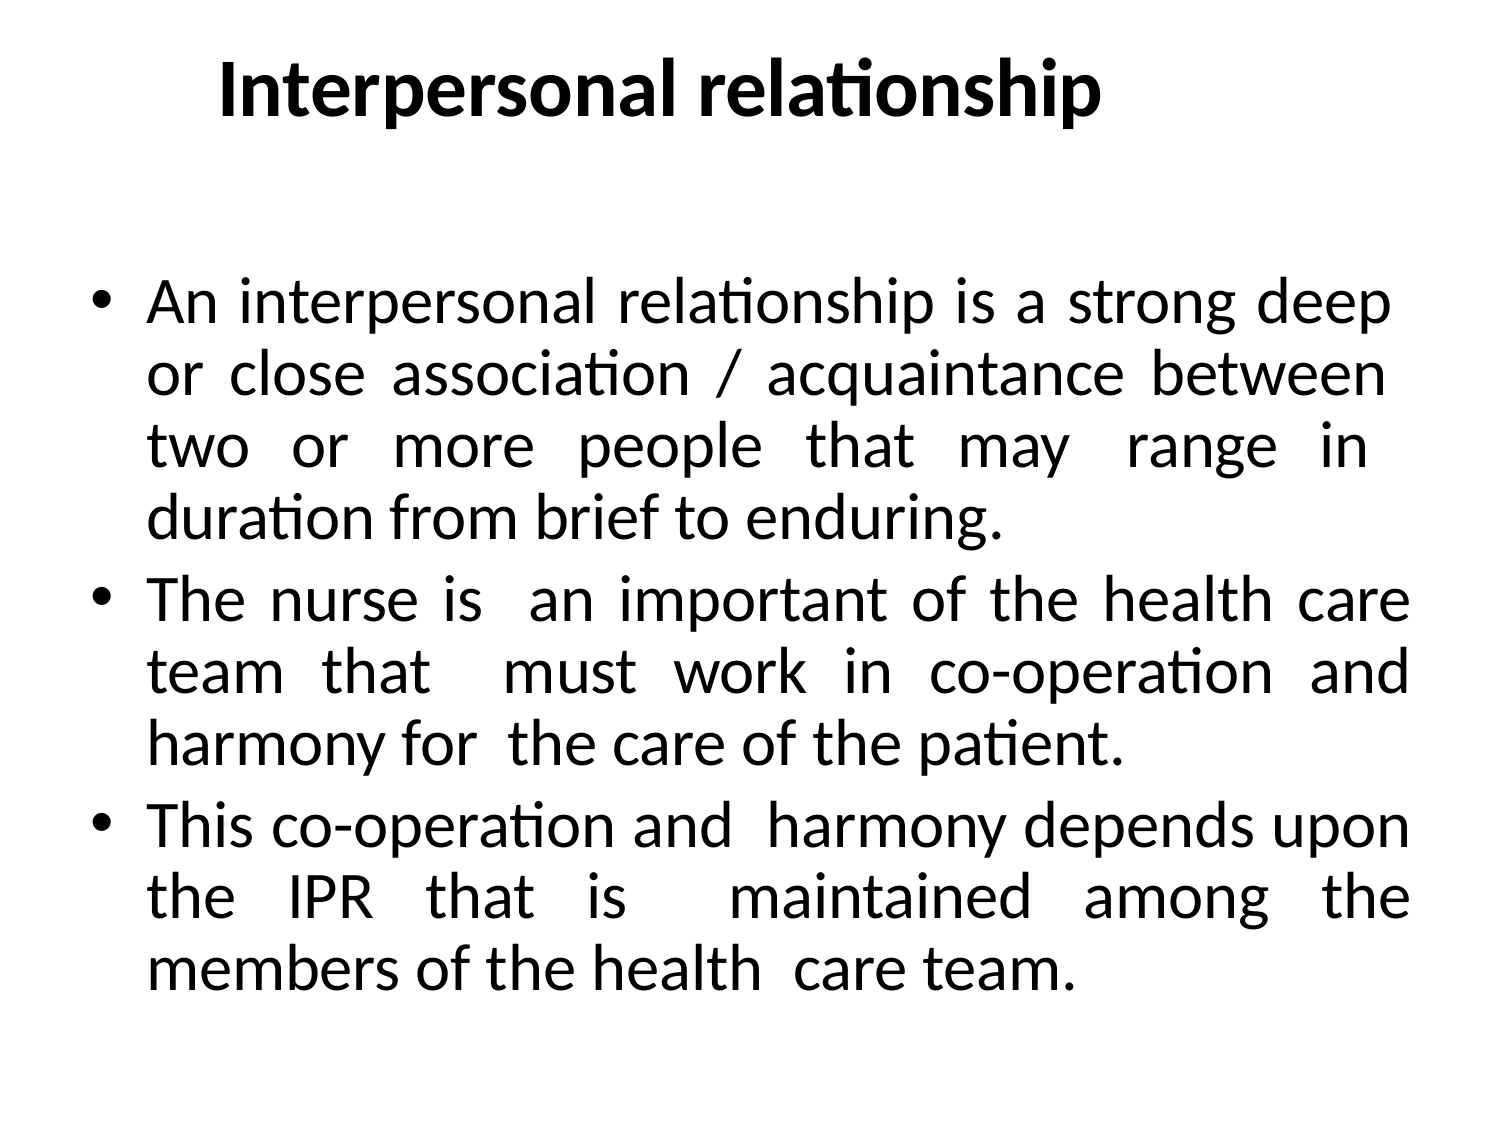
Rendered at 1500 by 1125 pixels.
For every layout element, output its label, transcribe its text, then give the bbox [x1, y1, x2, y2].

text_box An interpersonal relationship is a strong deep or close association / acquaintance between two or more people that may range in duration from brief to enduring. The nurse is an important of the health care team that must work in co-operation and harmony for the care of the patient. This co-operation and harmony depends upon the IPR that is maintained among the members of the health care team. [87, 255, 1413, 1006]
title Interpersonal relationship [215, 31, 1286, 222]
